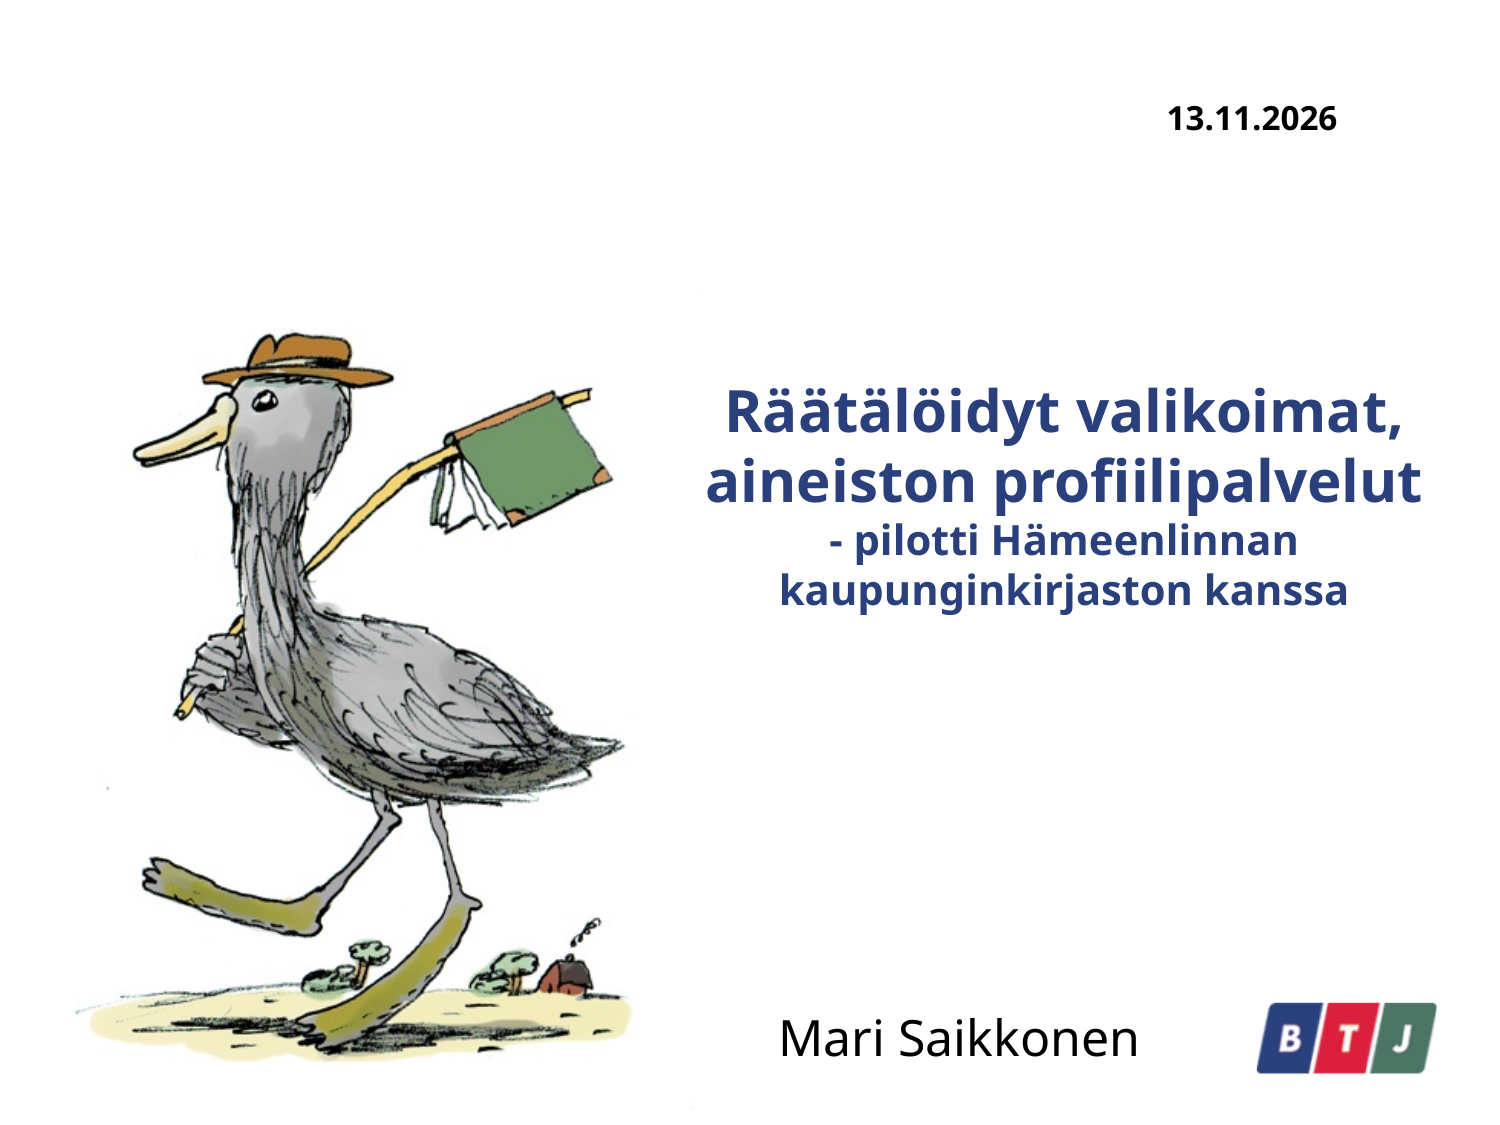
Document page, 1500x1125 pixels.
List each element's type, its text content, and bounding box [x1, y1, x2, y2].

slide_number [1151, 89, 1427, 141]
picture [1246, 987, 1448, 1090]
picture [0, 278, 715, 1125]
text_box Mari Saikkonen [763, 999, 1156, 1075]
title Räätälöidyt valikoimat, aineiston profiilipalvelut - pilotti Hämeenlinnan kaupunginkirjaston kanssa [718, 373, 1500, 615]
